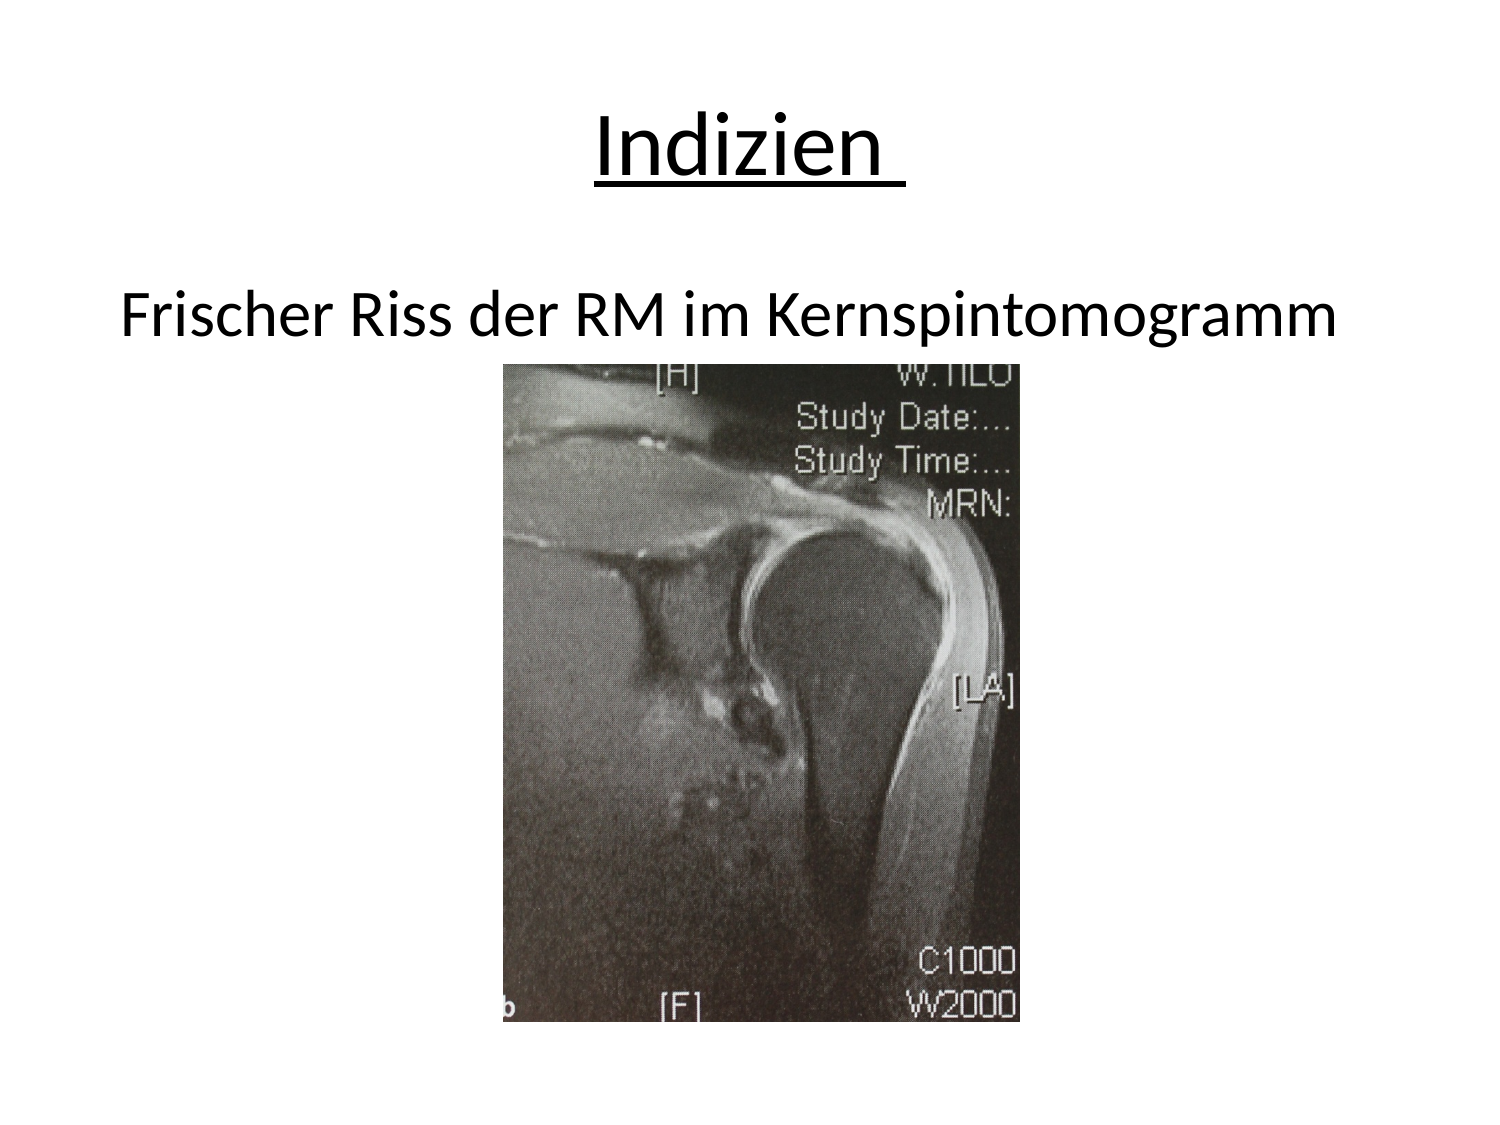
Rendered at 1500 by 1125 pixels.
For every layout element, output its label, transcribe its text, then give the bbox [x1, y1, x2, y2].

picture [503, 363, 1020, 1023]
list Frischer Riss der RM im Kernspintomogramm [75, 262, 1425, 1005]
title Indizien [75, 45, 1425, 233]
